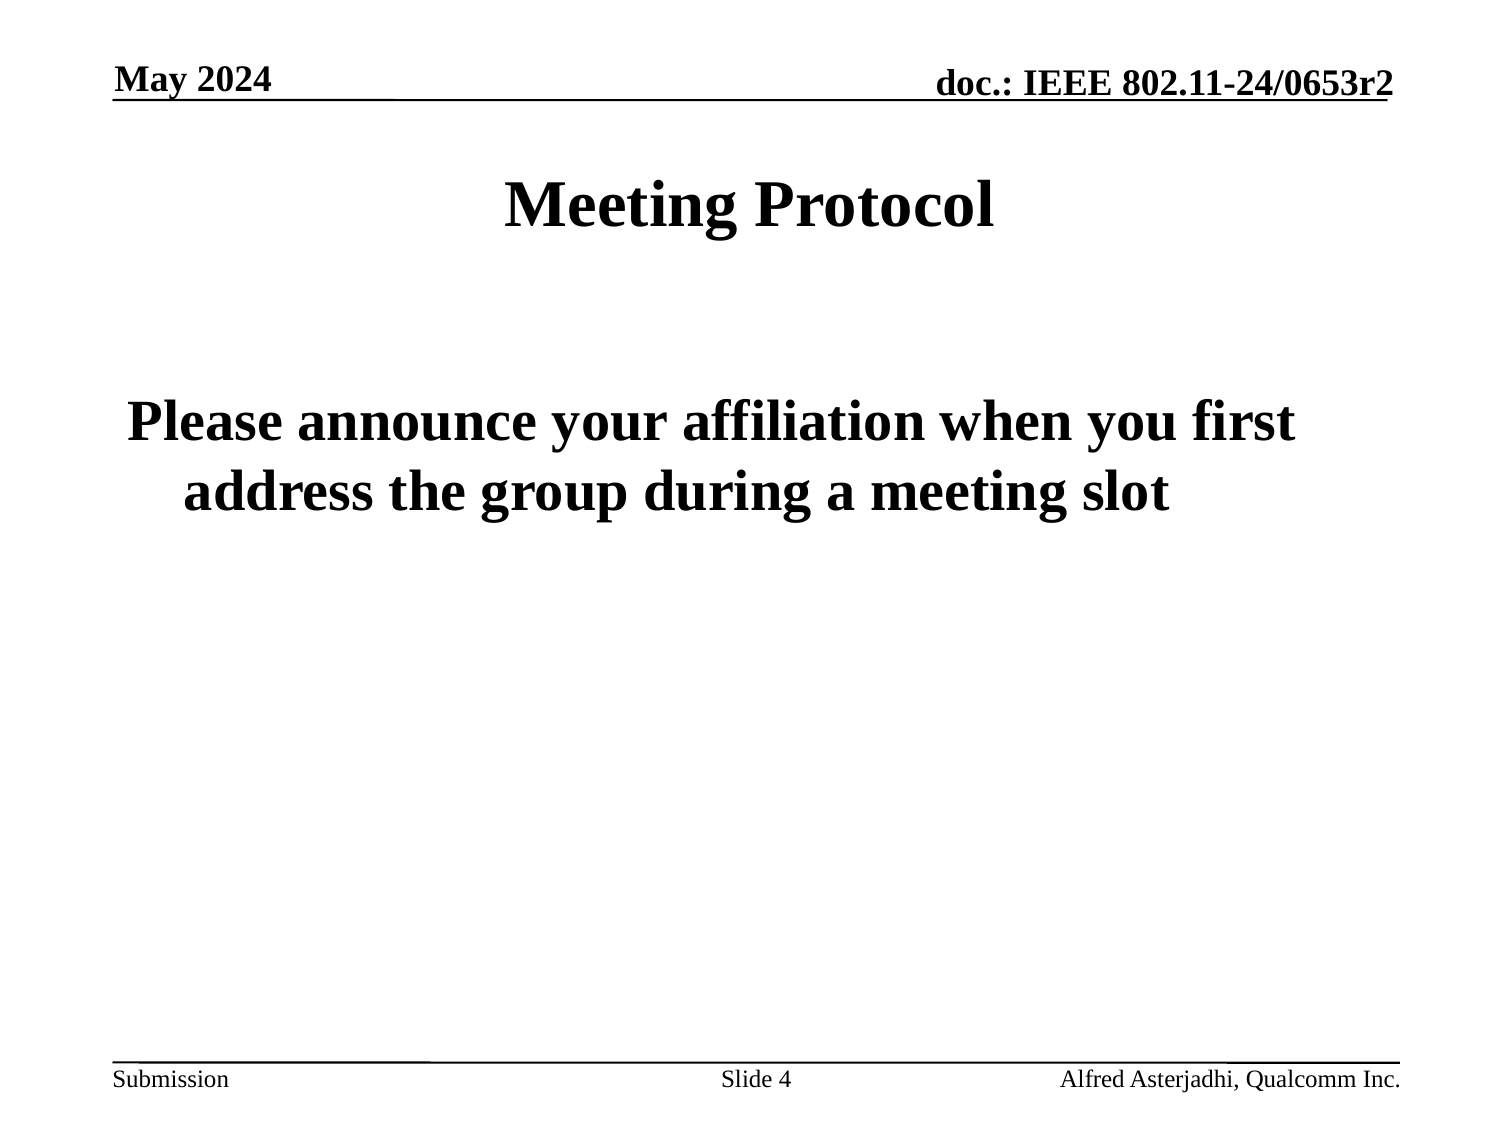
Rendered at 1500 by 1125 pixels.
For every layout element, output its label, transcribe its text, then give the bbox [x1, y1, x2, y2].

title Meeting Protocol [112, 112, 1388, 288]
slide_number Slide 4 [712, 1061, 800, 1123]
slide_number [114, 54, 493, 100]
list Please announce your affiliation when you first address the group during a meeting slot [112, 374, 1388, 513]
footer Alfred Asterjadhi, Qualcomm Inc. [878, 1061, 1402, 1093]
